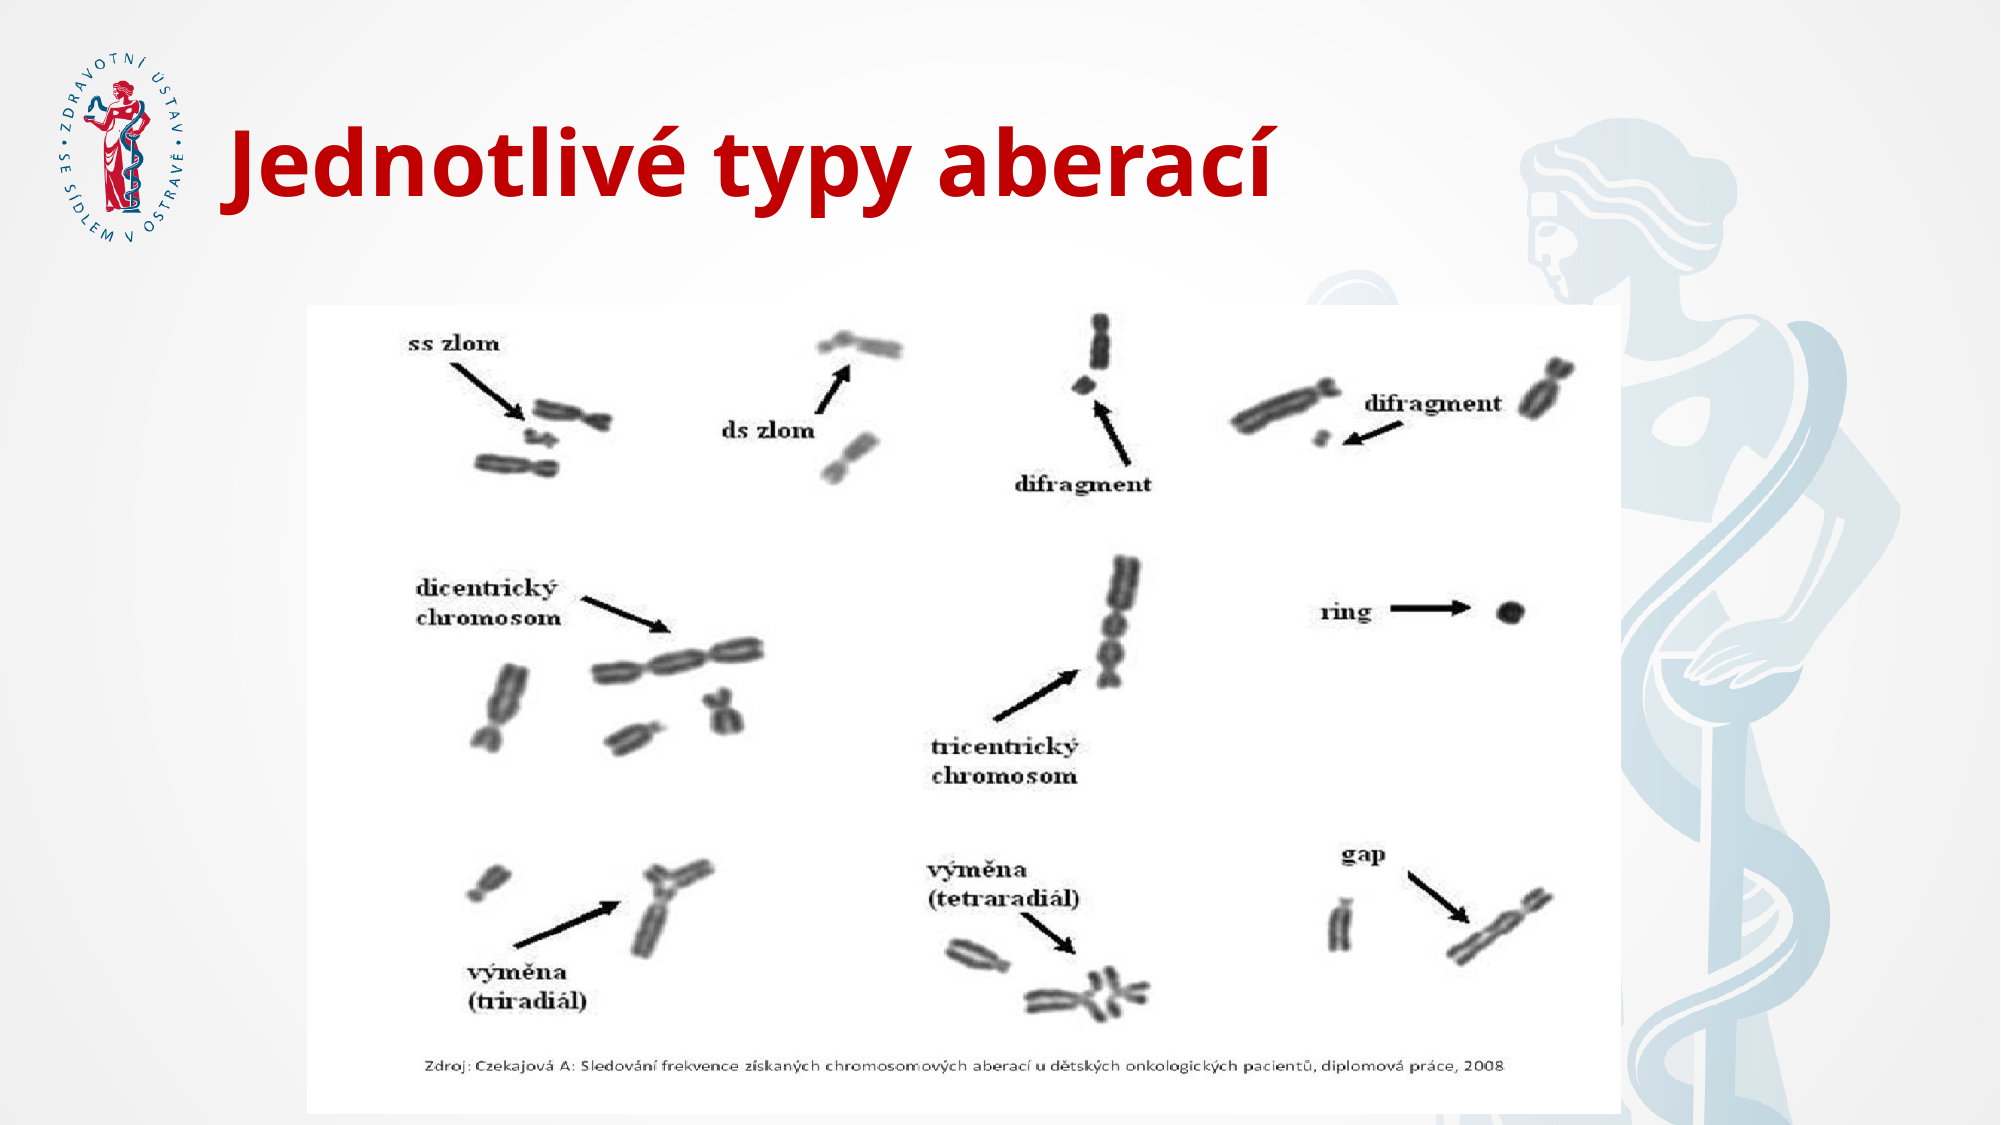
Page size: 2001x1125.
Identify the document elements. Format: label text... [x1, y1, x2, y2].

picture [0, 0, 2001, 1125]
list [307, 305, 1621, 1114]
title Jednotlivé typy aberací [212, 58, 1929, 276]
